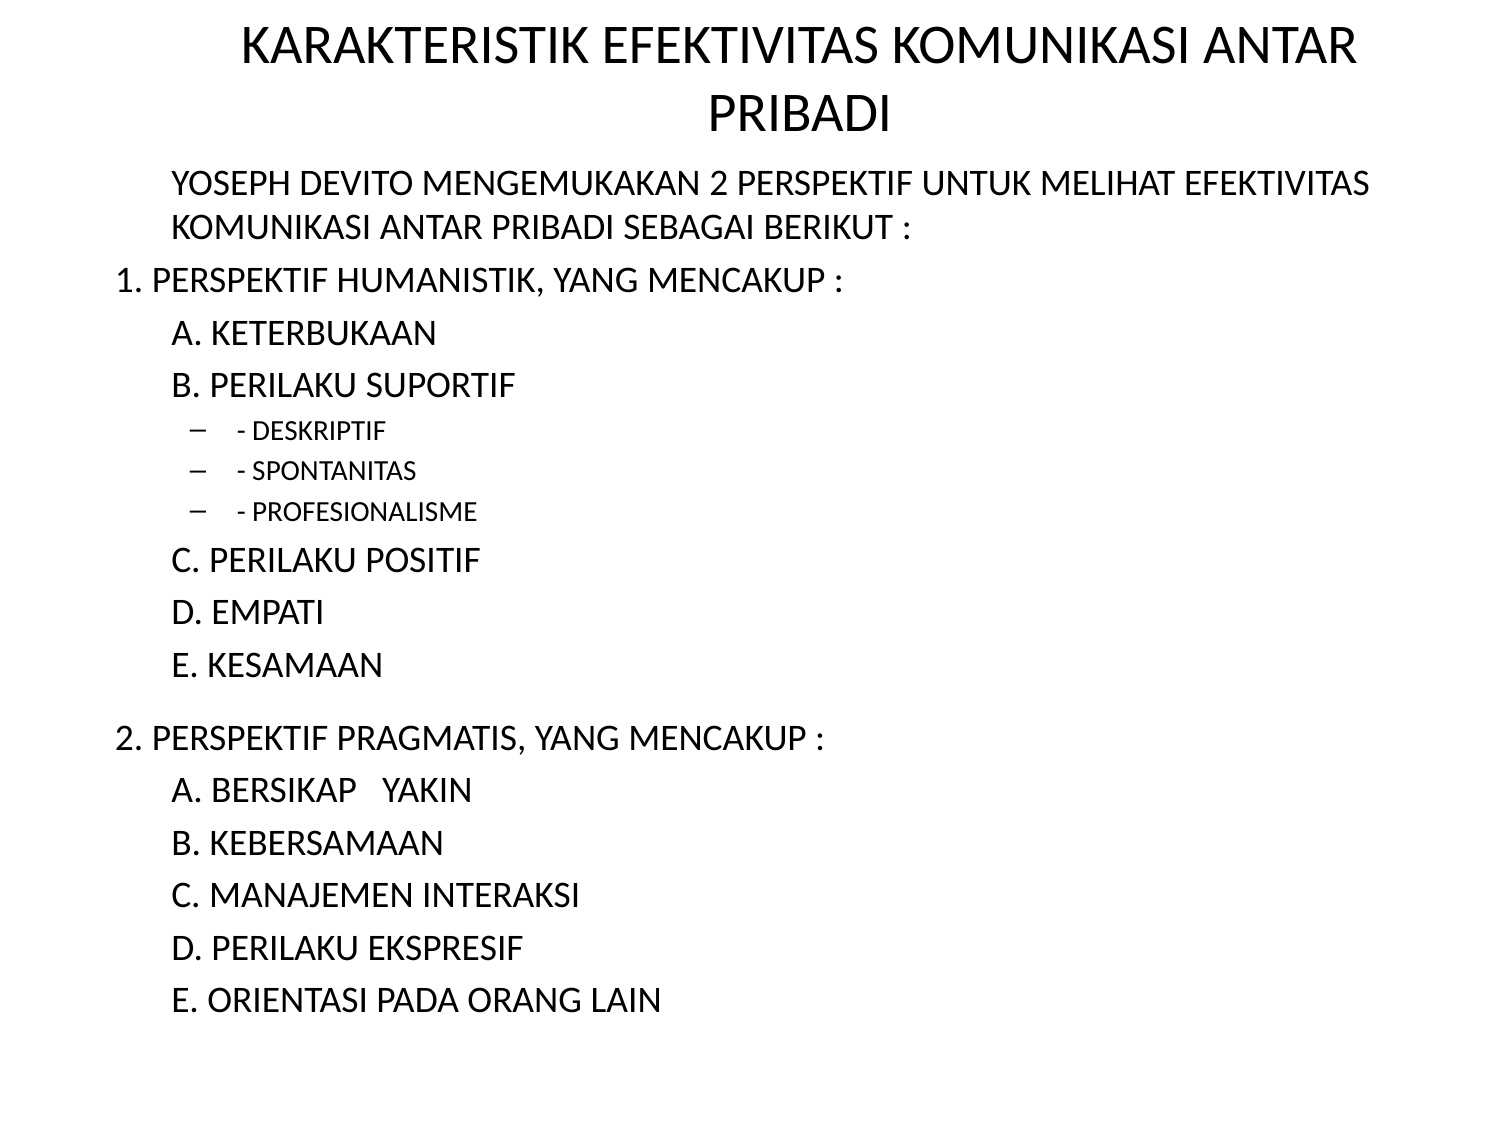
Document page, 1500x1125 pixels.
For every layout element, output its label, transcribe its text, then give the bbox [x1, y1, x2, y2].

title KARAKTERISTIK EFEKTIVITAS KOMUNIKASI ANTAR PRIBADI [150, 0, 1450, 150]
list YOSEPH DEVITO MENGEMUKAKAN 2 PERSPEKTIF UNTUK MELIHAT EFEKTIVITAS KOMUNIKASI ANTAR PRIBADI SEBAGAI BERIKUT : 1. PERSPEKTIF HUMANISTIK, YANG MENCAKUP : A. KETERBUKAAN B. PERILAKU SUPORTIF - DESKRIPTIF - SPONTANITAS - PROFESIONALISME C. PERILAKU POSITIF D. EMPATI E. KESAMAAN 2. PERSPEKTIF PRAGMATIS, YANG MENCAKUP : A. BERSIKAP YAKIN B. KEBERSAMAAN C. MANAJEMEN INTERAKSI D. PERILAKU EKSPRESIF E. ORIENTASI PADA ORANG LAIN [99, 149, 1438, 1063]
